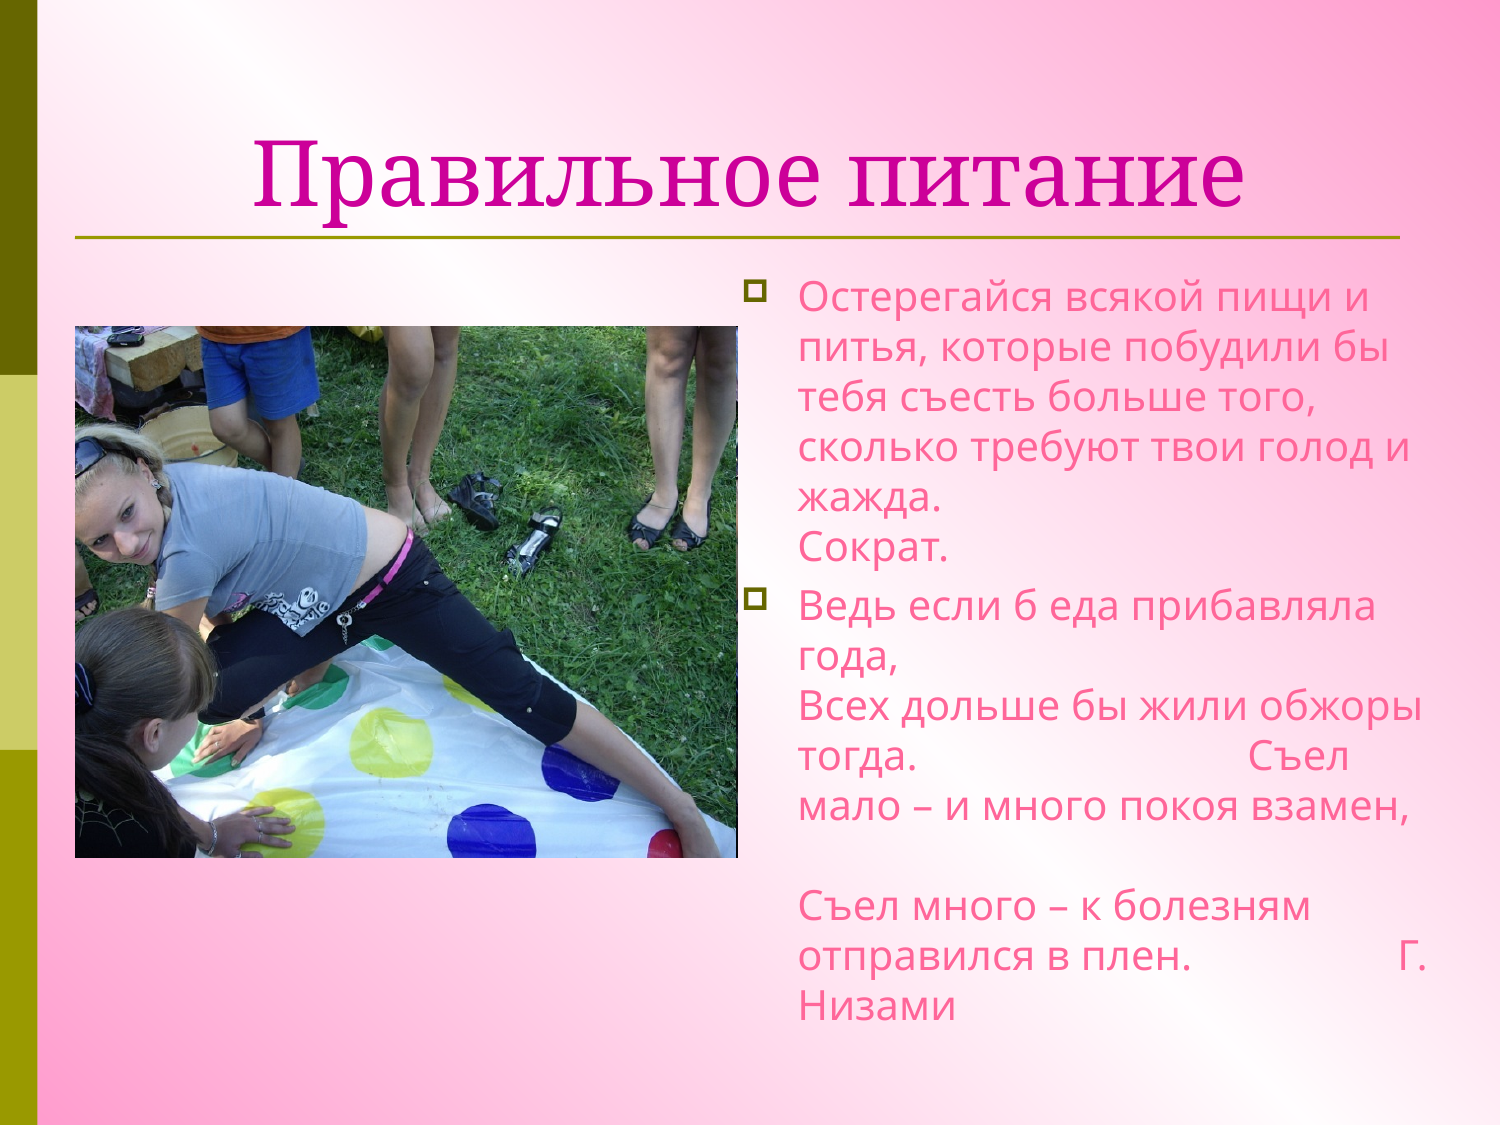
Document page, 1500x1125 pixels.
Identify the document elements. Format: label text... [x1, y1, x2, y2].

title Правильное питание [74, 45, 1426, 233]
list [74, 325, 738, 858]
list Остерегайся всякой пищи и питья, которые побудили бы тебя съесть больше того, сколько требуют твои голод и жажда. Сократ. Ведь если б еда прибавляла года, Всех дольше бы жили обжоры тогда. Съел мало – и много покоя взамен, Съел много – к болезням отправился в плен. Г. Низами [726, 262, 1471, 1059]
